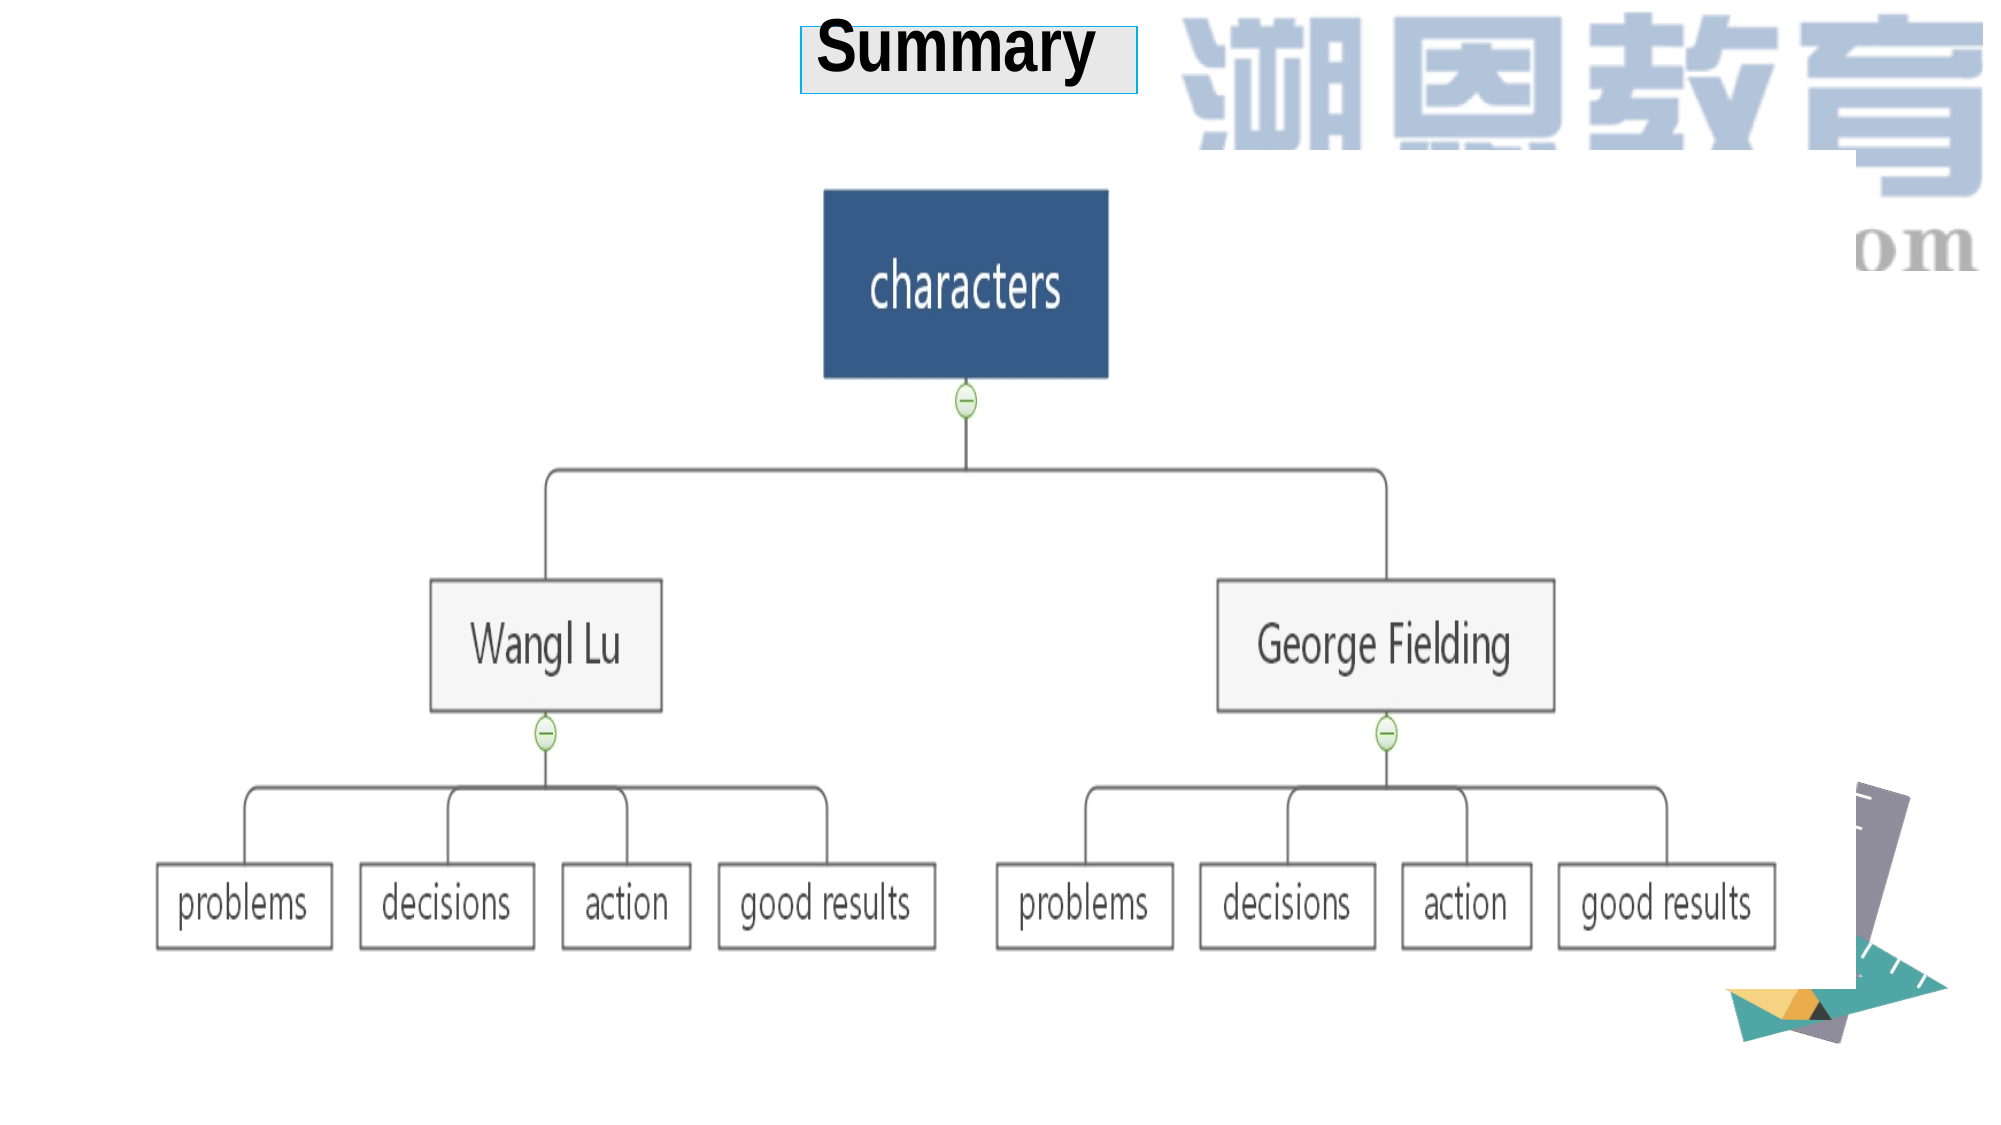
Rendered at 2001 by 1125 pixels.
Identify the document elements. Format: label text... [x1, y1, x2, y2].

picture [1178, 10, 1983, 271]
picture [1629, 781, 1949, 1044]
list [74, 150, 1856, 989]
text_box Summary [801, 26, 1138, 94]
